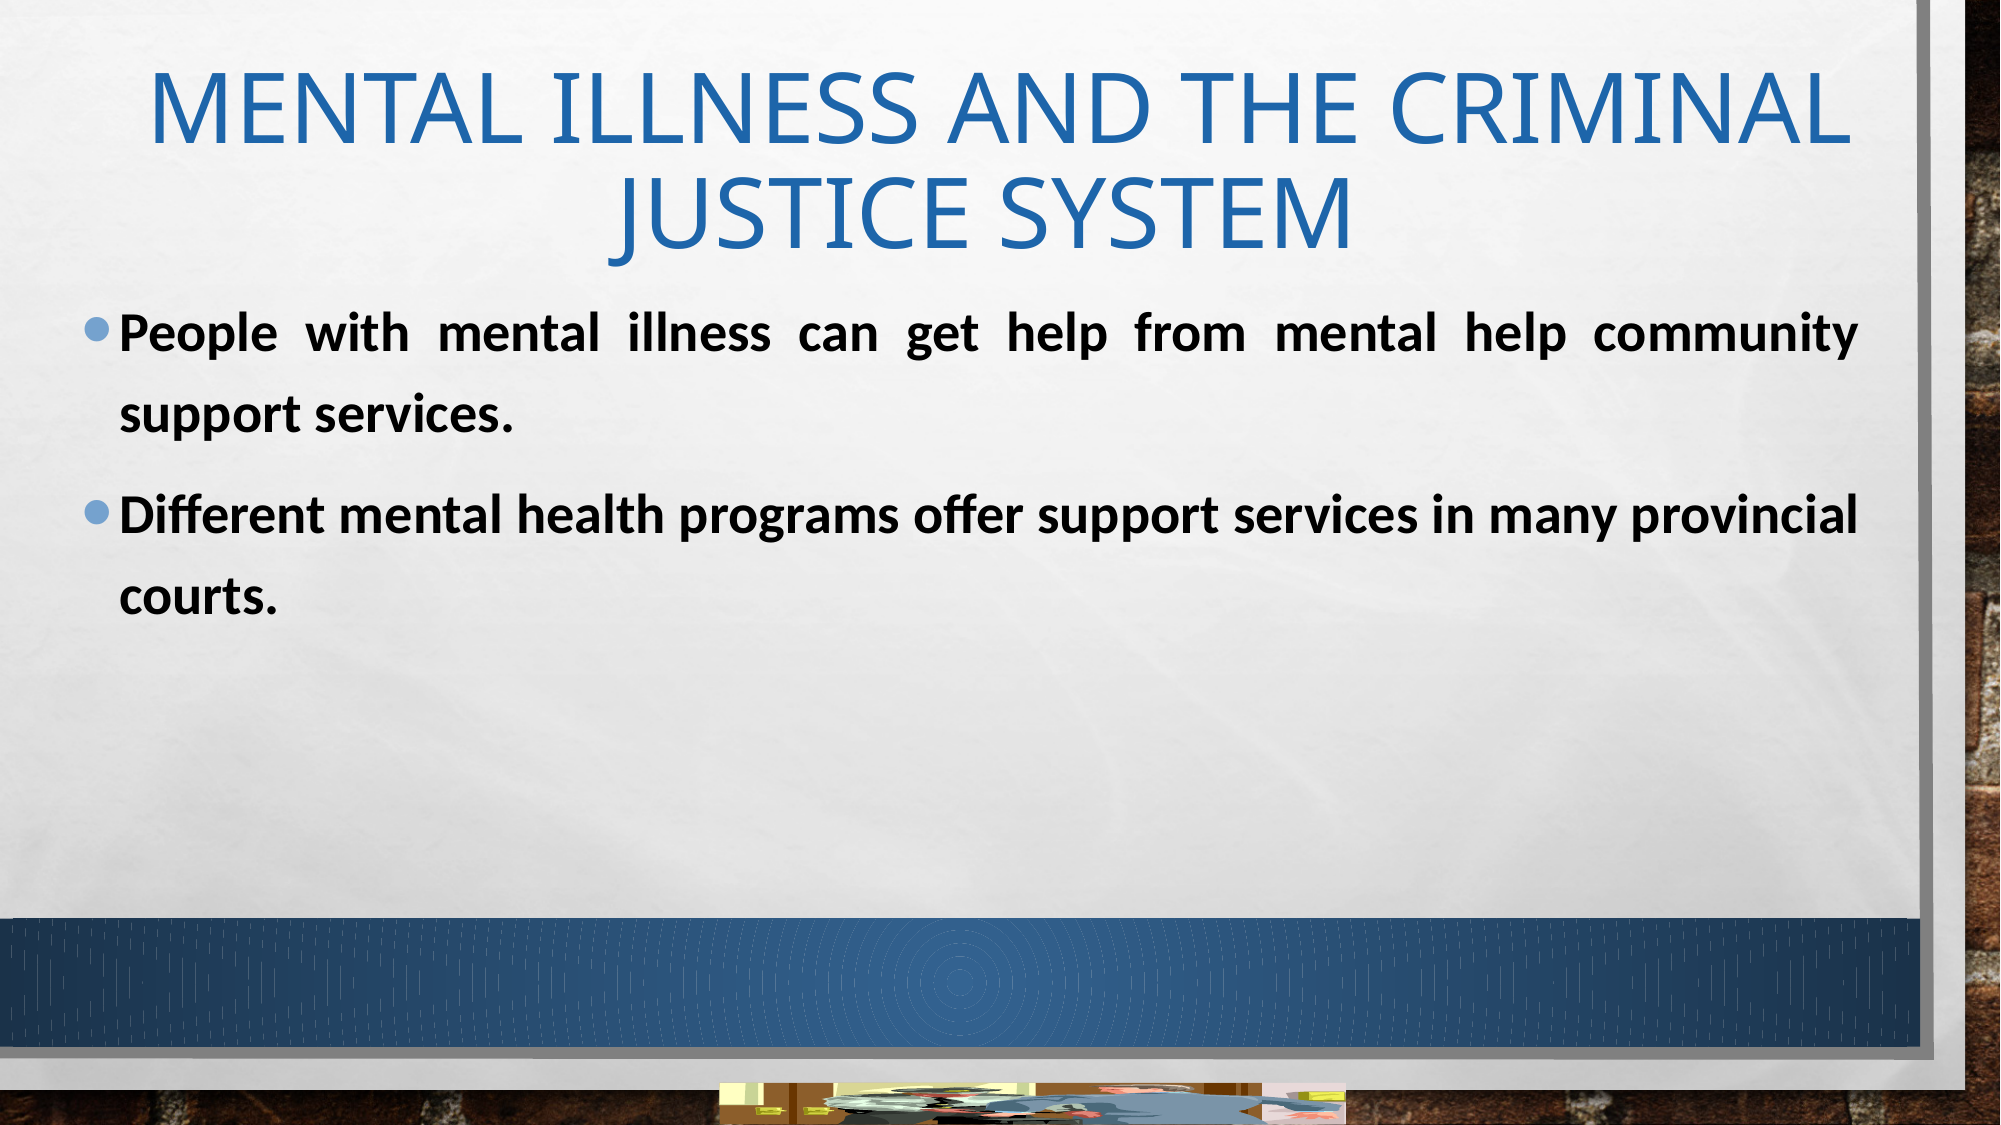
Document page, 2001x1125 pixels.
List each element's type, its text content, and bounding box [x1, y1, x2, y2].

picture [0, 0, 2000, 1125]
title Mental illness and the criminal justice system [124, 51, 1876, 278]
list People with mental illness can get help from mental help community support services. Different mental health programs offer support services in many provincial courts. [66, 173, 1876, 827]
